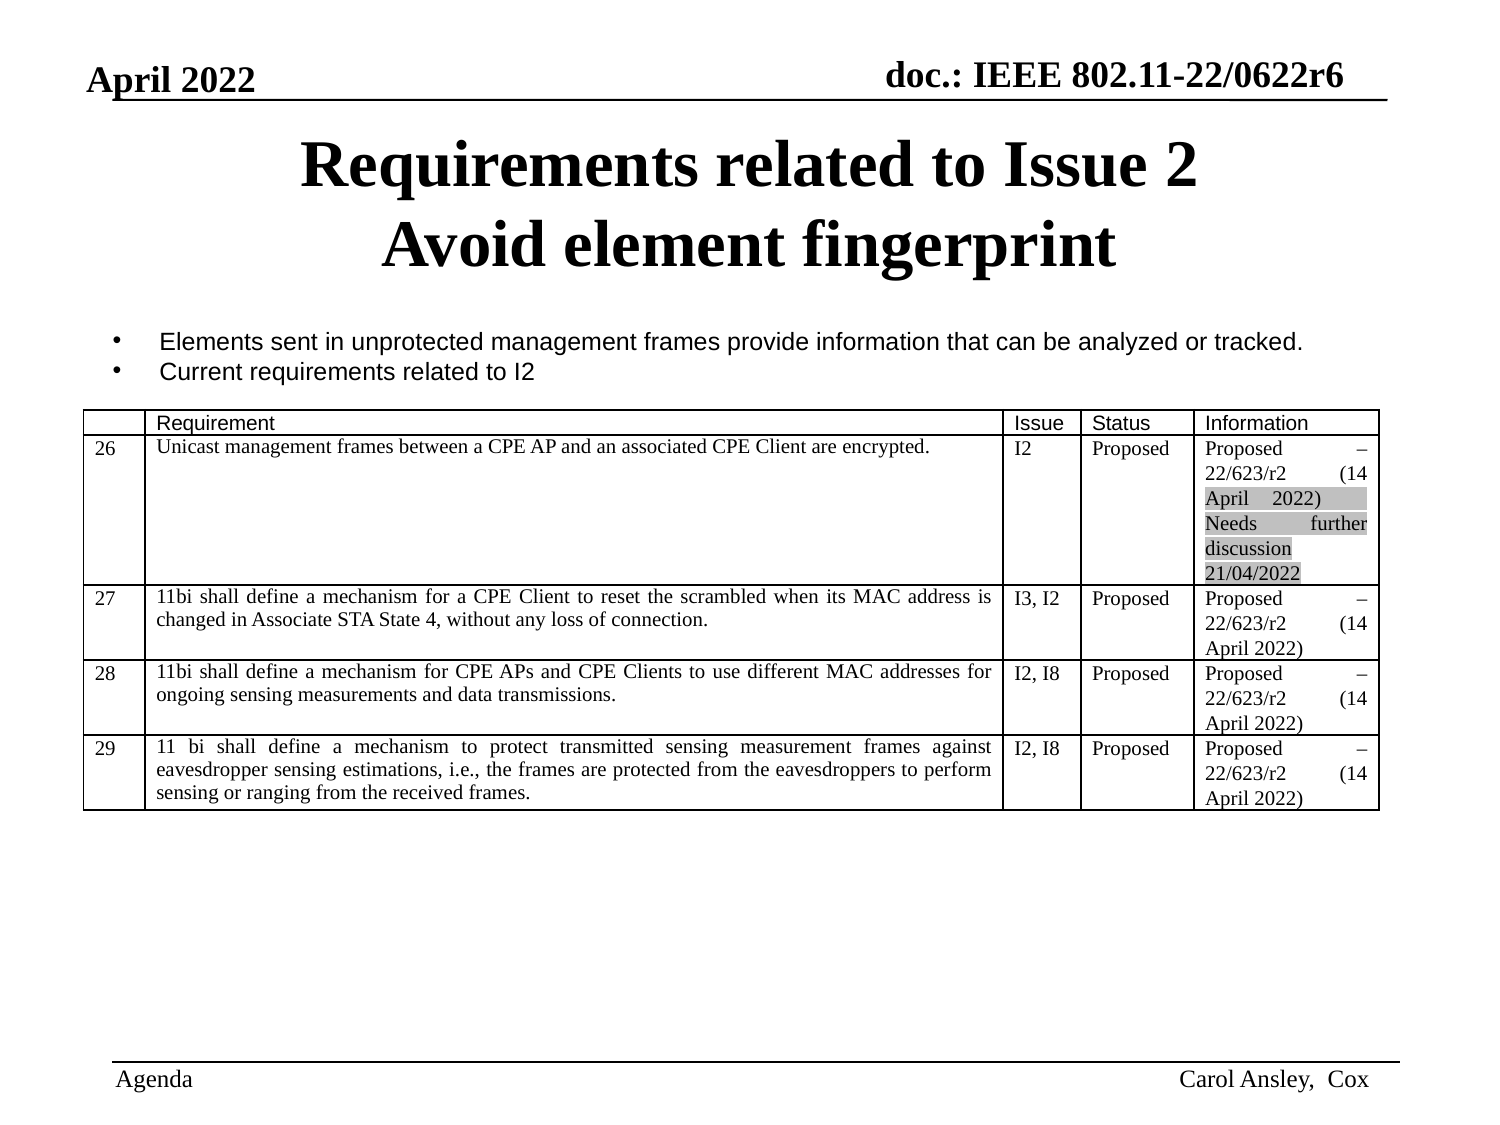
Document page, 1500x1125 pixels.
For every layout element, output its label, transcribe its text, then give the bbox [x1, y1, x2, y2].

table_cell I2, I8 [1004, 661, 1080, 734]
table_cell I2 [1004, 436, 1080, 584]
table_cell I2, I8 [1004, 736, 1080, 809]
table_cell Proposed – 22/623/r2 (14 April 2022) [1195, 661, 1378, 734]
table_cell 11 bi shall define a mechanism to protect transmitted sensing measurement frames against eavesdropper sensing estimations, i.e., the frames are protected from the eavesdroppers to perform sensing or ranging from the received frames. [146, 736, 1002, 809]
table_header Information [1195, 411, 1378, 434]
table_cell 29 [84, 736, 144, 809]
table_cell I3, I2 [1004, 586, 1080, 659]
table_cell 26 [84, 436, 144, 584]
table_cell 27 [84, 586, 144, 659]
table_cell Proposed [1082, 736, 1193, 809]
table_cell Proposed – 22/623/r2 (14 April 2022) [1195, 736, 1378, 809]
table_cell Unicast management frames between a CPE AP and an associated CPE Client are encrypted. [146, 436, 1002, 584]
table_cell Proposed – 22/623/r2 (14 April 2022) [1195, 586, 1378, 659]
table_cell 11bi shall define a mechanism for CPE APs and CPE Clients to use different MAC addresses for ongoing sensing measurements and data transmissions. [146, 661, 1002, 734]
table_header Status [1082, 411, 1193, 434]
title Requirements related to Issue 2 Avoid element fingerprint [111, 111, 1388, 288]
table_header Requirement [146, 411, 1002, 434]
table_cell 11bi shall define a mechanism for a CPE Client to reset the scrambled when its MAC address is changed in Associate STA State 4, without any loss of connection. [146, 586, 1002, 659]
table_cell Proposed – 22/623/r2 (14 April 2022) Needs further discussion 21/04/2022 [1195, 436, 1378, 584]
table_cell Proposed [1082, 661, 1193, 734]
list Elements sent in unprotected management frames provide information that can be analyzed or tracked. Current requirements related to I2 [111, 324, 1388, 1001]
table_cell Proposed [1082, 436, 1193, 584]
table_header [84, 411, 144, 434]
table_cell Proposed [1082, 586, 1193, 659]
table_header Issue [1004, 411, 1080, 434]
table_cell 28 [84, 661, 144, 734]
